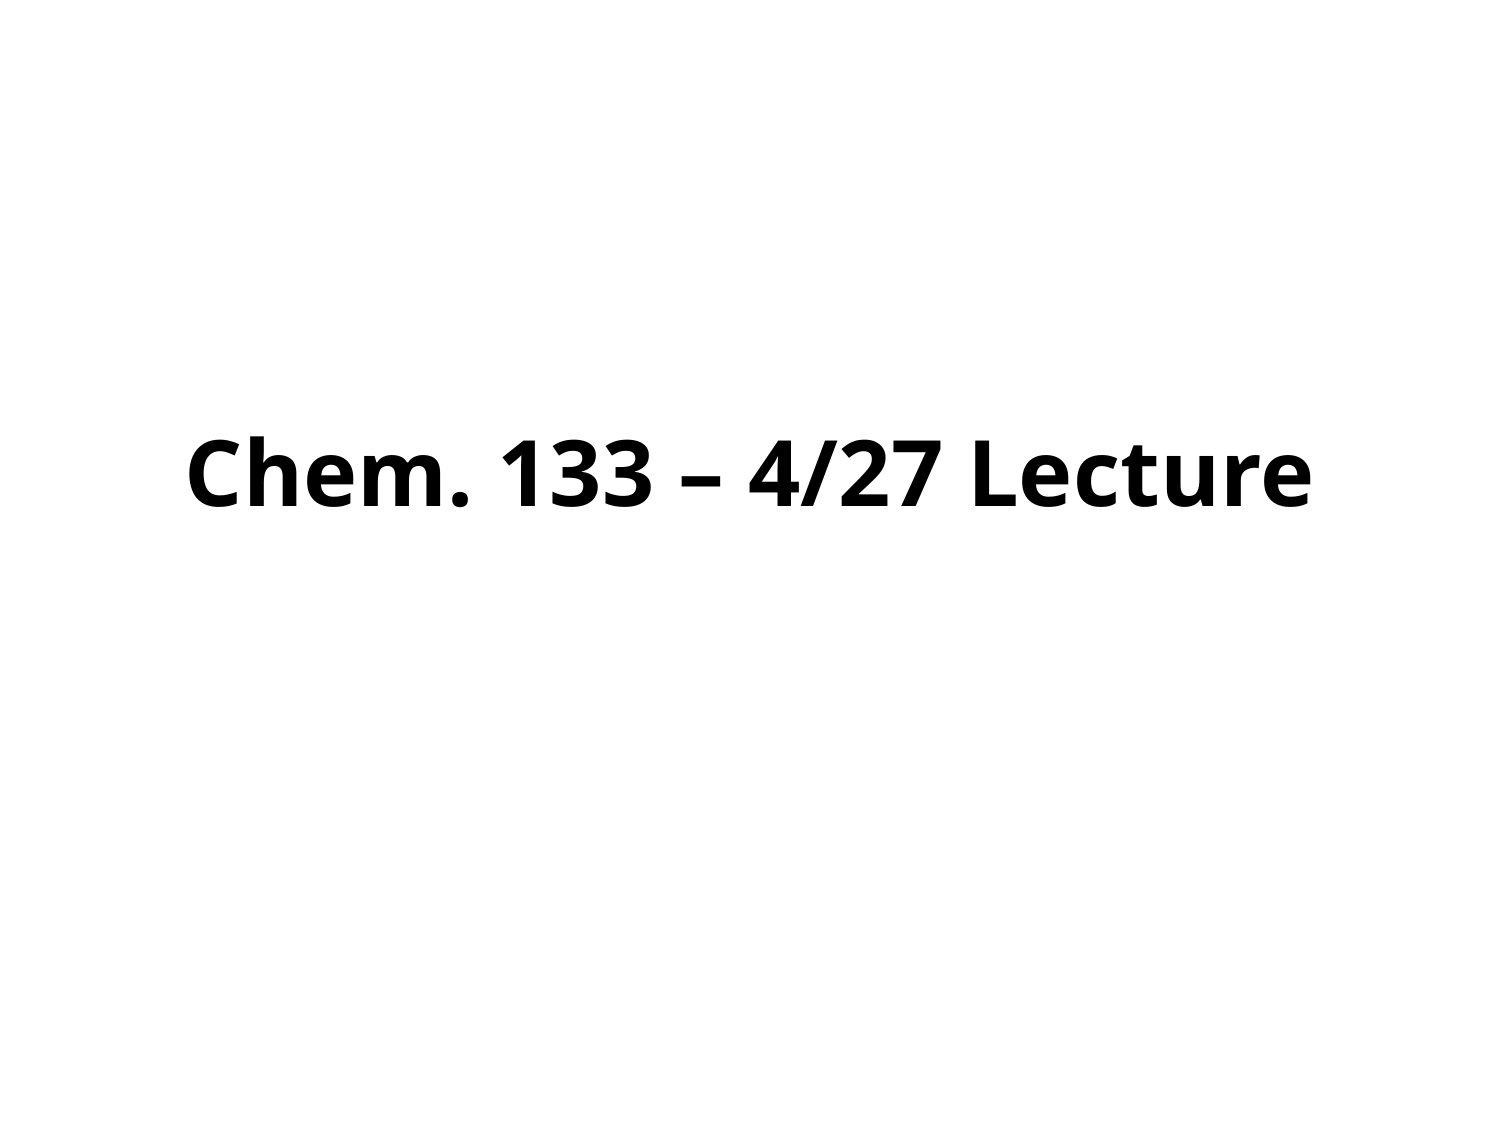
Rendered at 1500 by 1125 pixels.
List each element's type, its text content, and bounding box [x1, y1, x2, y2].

title Chem. 133 – 4/27 Lecture [112, 349, 1388, 591]
